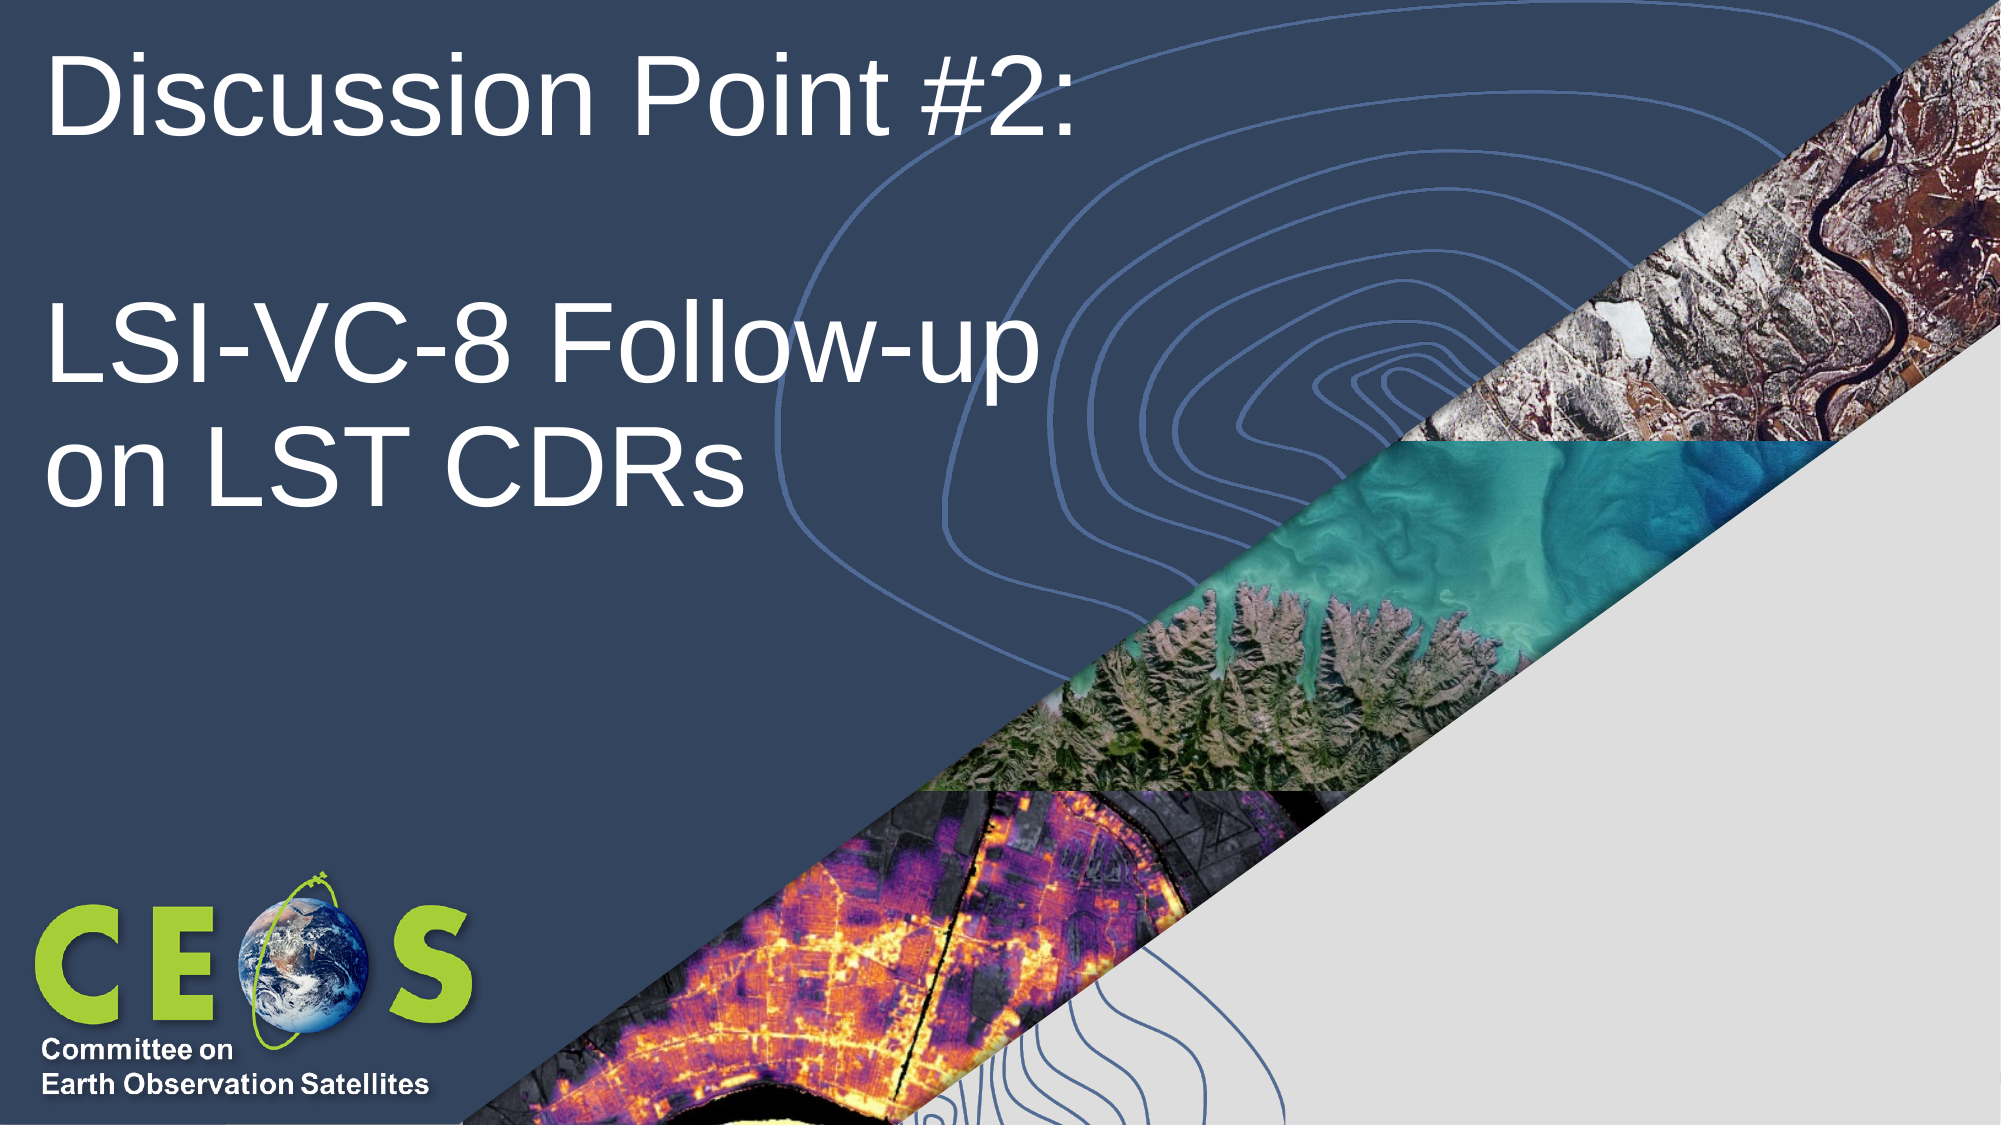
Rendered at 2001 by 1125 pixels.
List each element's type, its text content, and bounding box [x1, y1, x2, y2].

picture [22, 0, 2001, 1125]
title Discussion Point #2: LSI-VC-8 Follow-up on LST CDRs [28, 28, 1155, 681]
